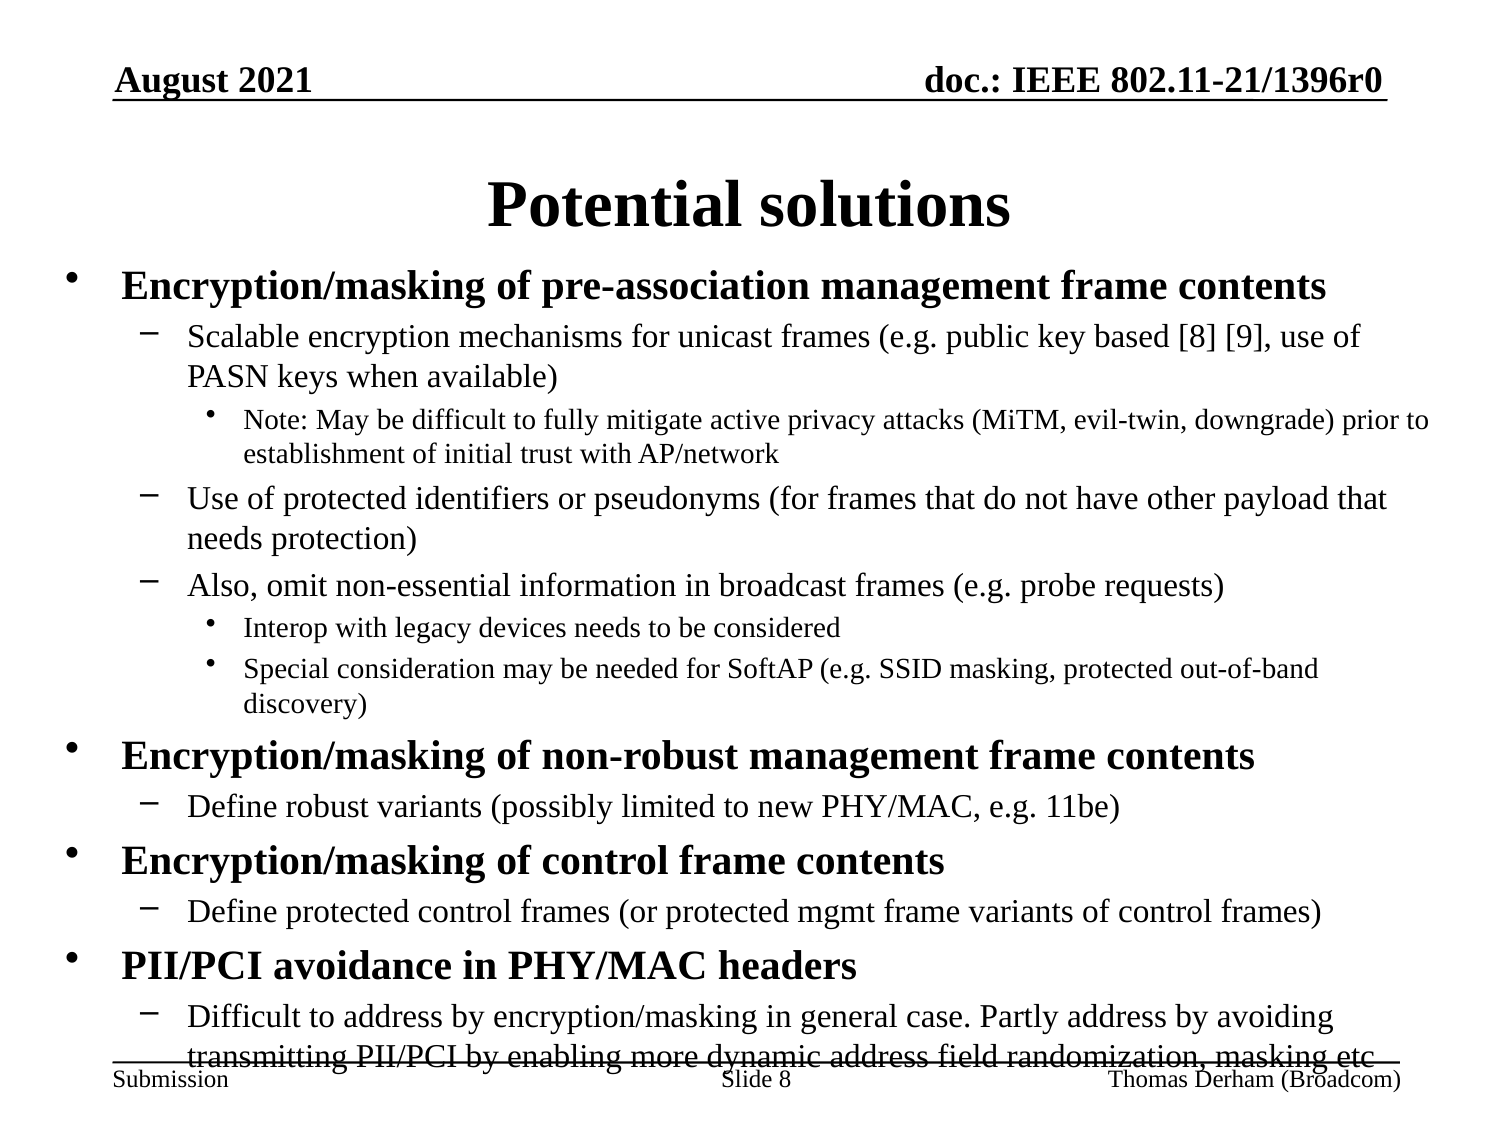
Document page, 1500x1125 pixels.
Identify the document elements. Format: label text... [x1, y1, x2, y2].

list Encryption/masking of pre-association management frame contents Scalable encryption mechanisms for unicast frames (e.g. public key based [8] [9], use of PASN keys when available) Note: May be difficult to fully mitigate active privacy attacks (MiTM, evil-twin, downgrade) prior to establishment of initial trust with AP/network Use of protected identifiers or pseudonyms (for frames that do not have other payload that needs protection) Also, omit non-essential information in broadcast frames (e.g. probe requests) Interop with legacy devices needs to be considered Special consideration may be needed for SoftAP (e.g. SSID masking, protected out-of-band discovery) Encryption/masking of non-robust management frame contents Define robust variants (possibly limited to new PHY/MAC, e.g. 11be) Encryption/masking of control frame contents Define protected control frames (or protected mgmt frame variants of control frames) PII/PCI avoidance in PHY/MAC headers Difficult to address by encryption/masking in general case. Partly address by avoiding transmitting PII/PCI by enabling more dynamic address field randomization, masking etc [49, 249, 1463, 926]
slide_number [114, 54, 316, 101]
footer Thomas Derham (Broadcom) [1103, 1061, 1402, 1093]
slide_number Slide 8 [712, 1061, 800, 1093]
title Potential solutions [112, 112, 1388, 249]
